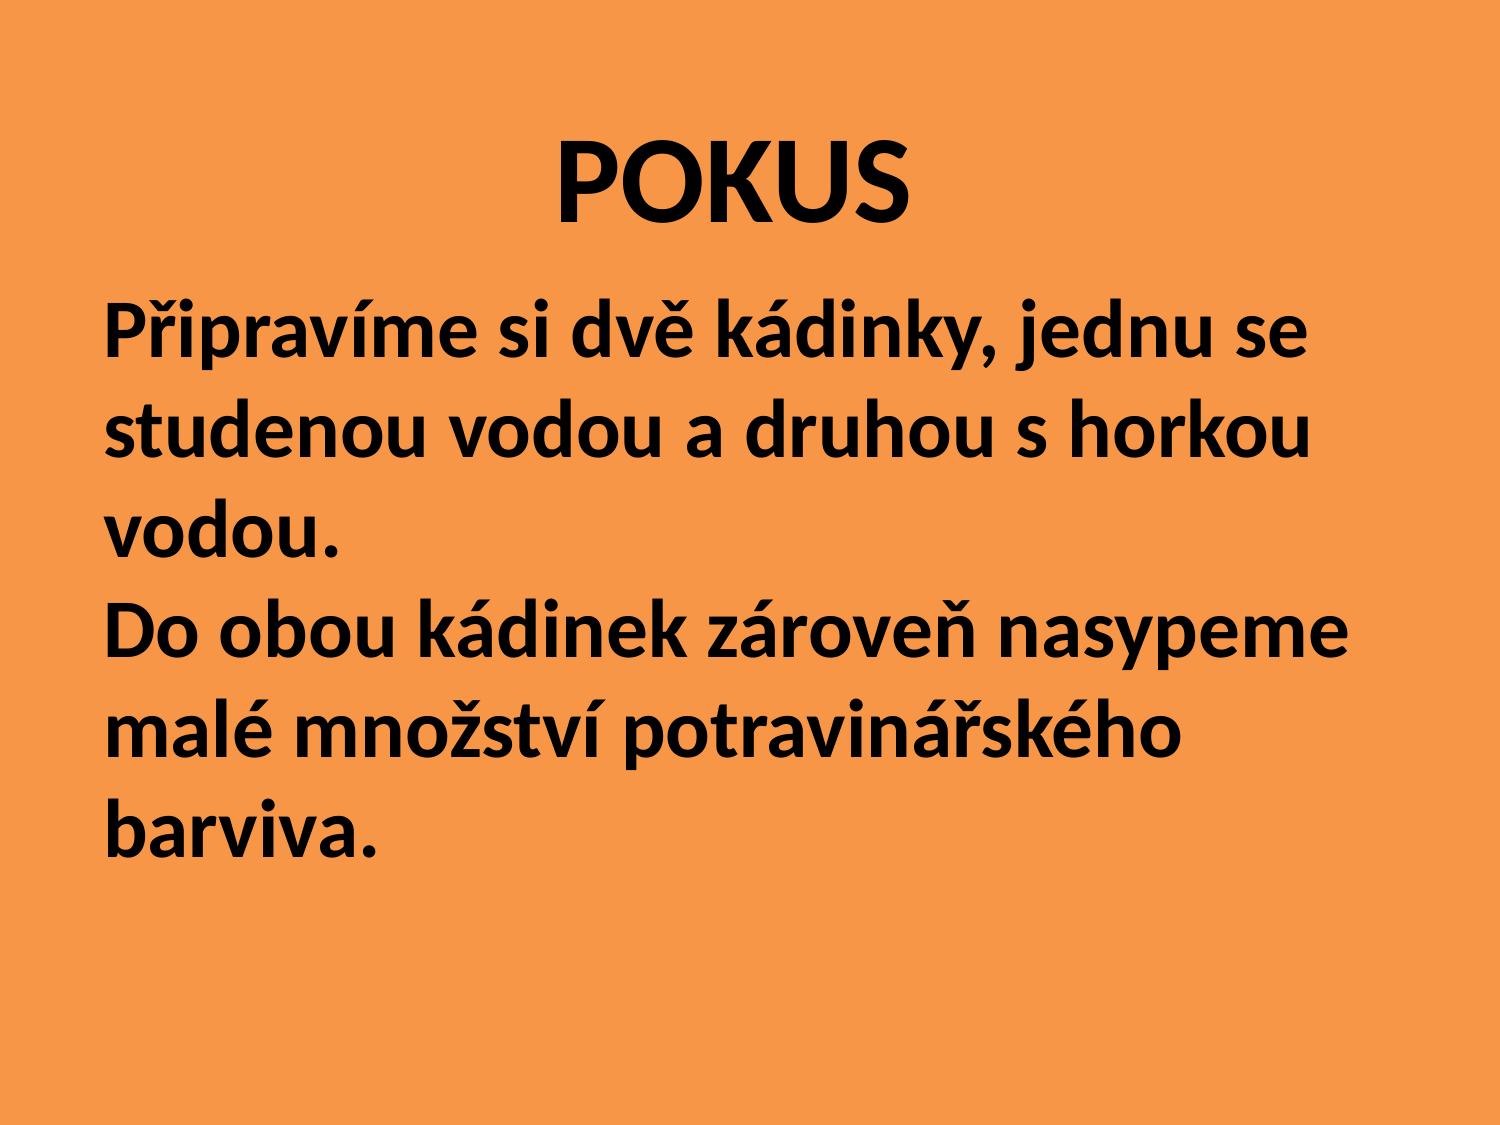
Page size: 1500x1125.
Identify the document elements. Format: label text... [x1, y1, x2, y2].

text_box Připravíme si dvě kádinky, jednu se studenou vodou a druhou s horkou vodou. Do obou kádinek zároveň nasypeme malé množství potravinářského barviva. [88, 267, 1388, 882]
text_box Pokus [539, 89, 928, 255]
